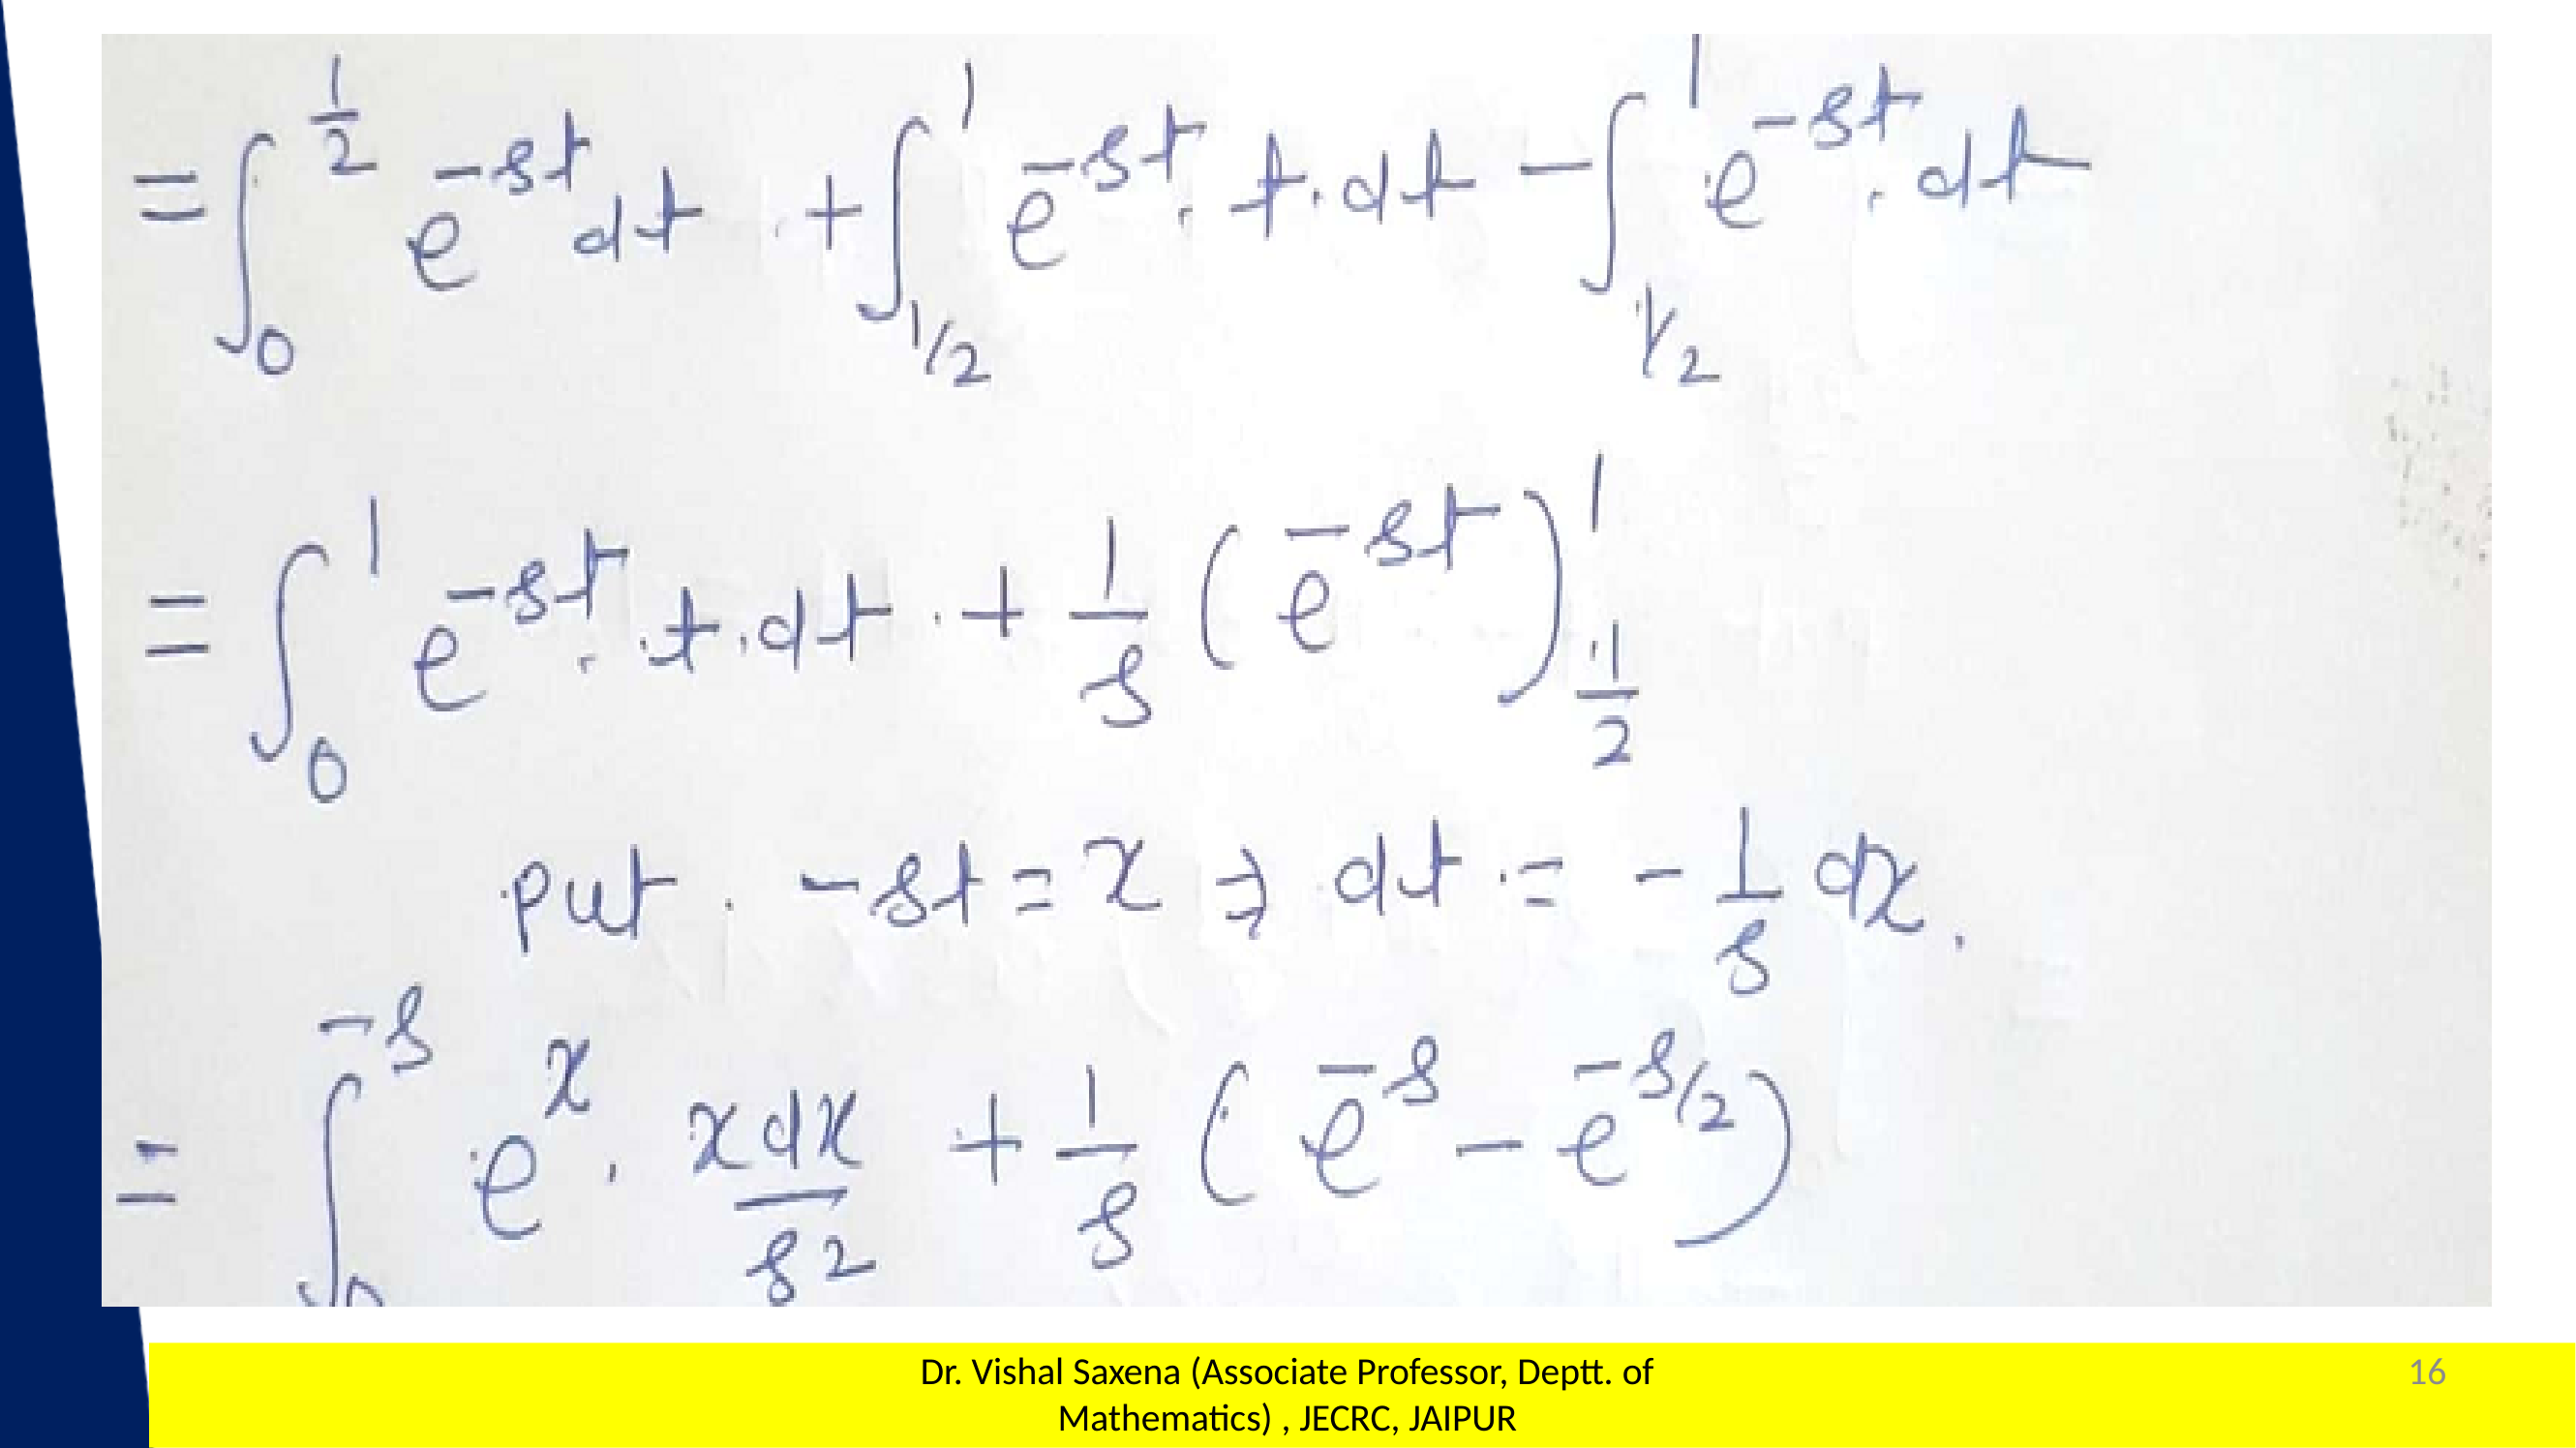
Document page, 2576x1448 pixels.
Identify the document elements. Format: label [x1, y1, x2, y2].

picture [101, 34, 2493, 1307]
text_box [0, 0, 2576, 1448]
